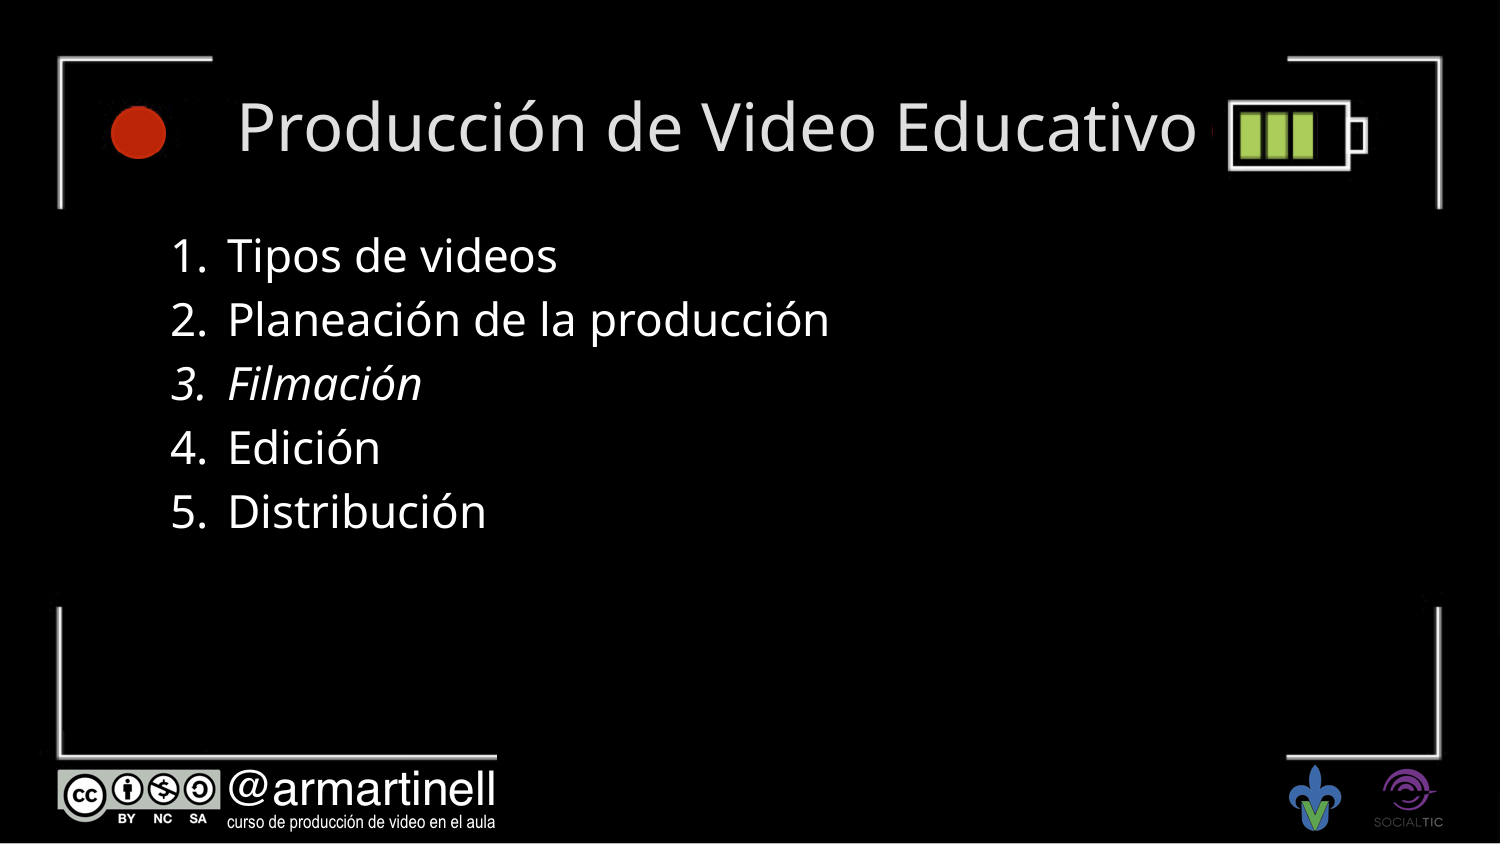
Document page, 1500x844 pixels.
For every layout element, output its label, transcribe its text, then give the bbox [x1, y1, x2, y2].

title Producción de Video Educativo [81, 62, 1356, 188]
picture [0, 0, 1500, 844]
subtitle Tipos de videos Planeación de la producción Filmación Edición Distribución [155, 218, 1355, 720]
